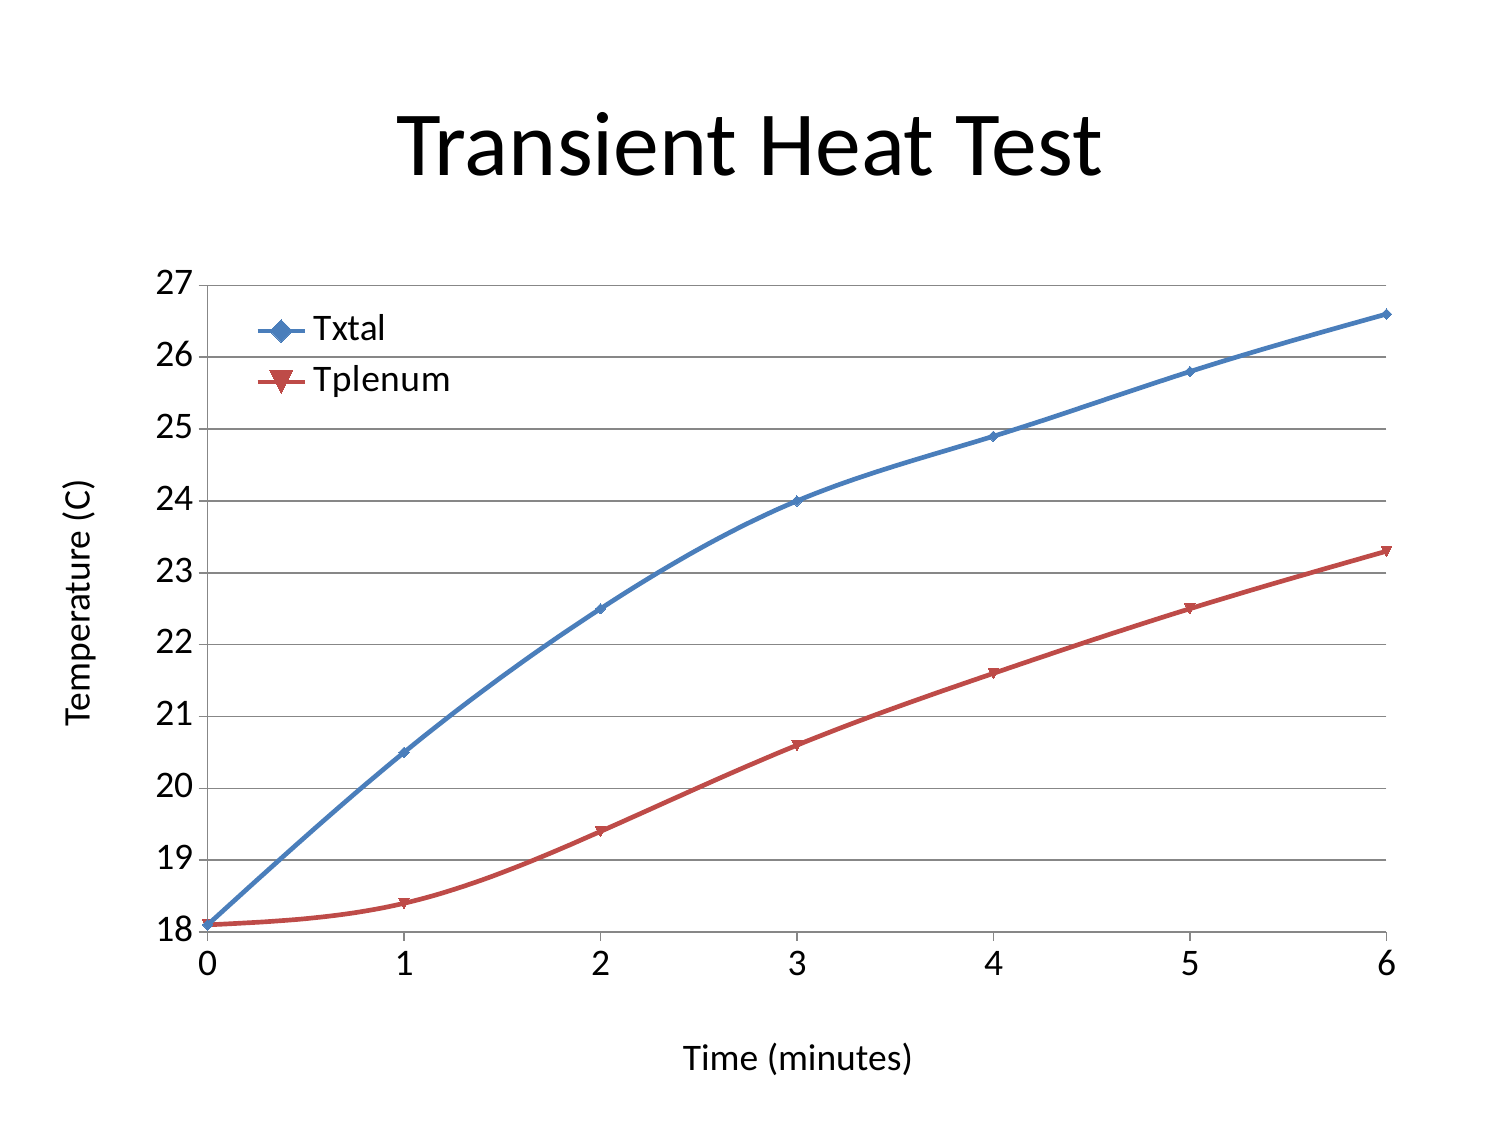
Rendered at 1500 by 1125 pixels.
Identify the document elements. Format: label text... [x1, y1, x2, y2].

chart [124, 262, 1426, 1006]
title Transient Heat Test [75, 45, 1425, 233]
text_box Time (minutes) [668, 1025, 929, 1086]
text_box Temperature (C) [44, 464, 105, 741]
